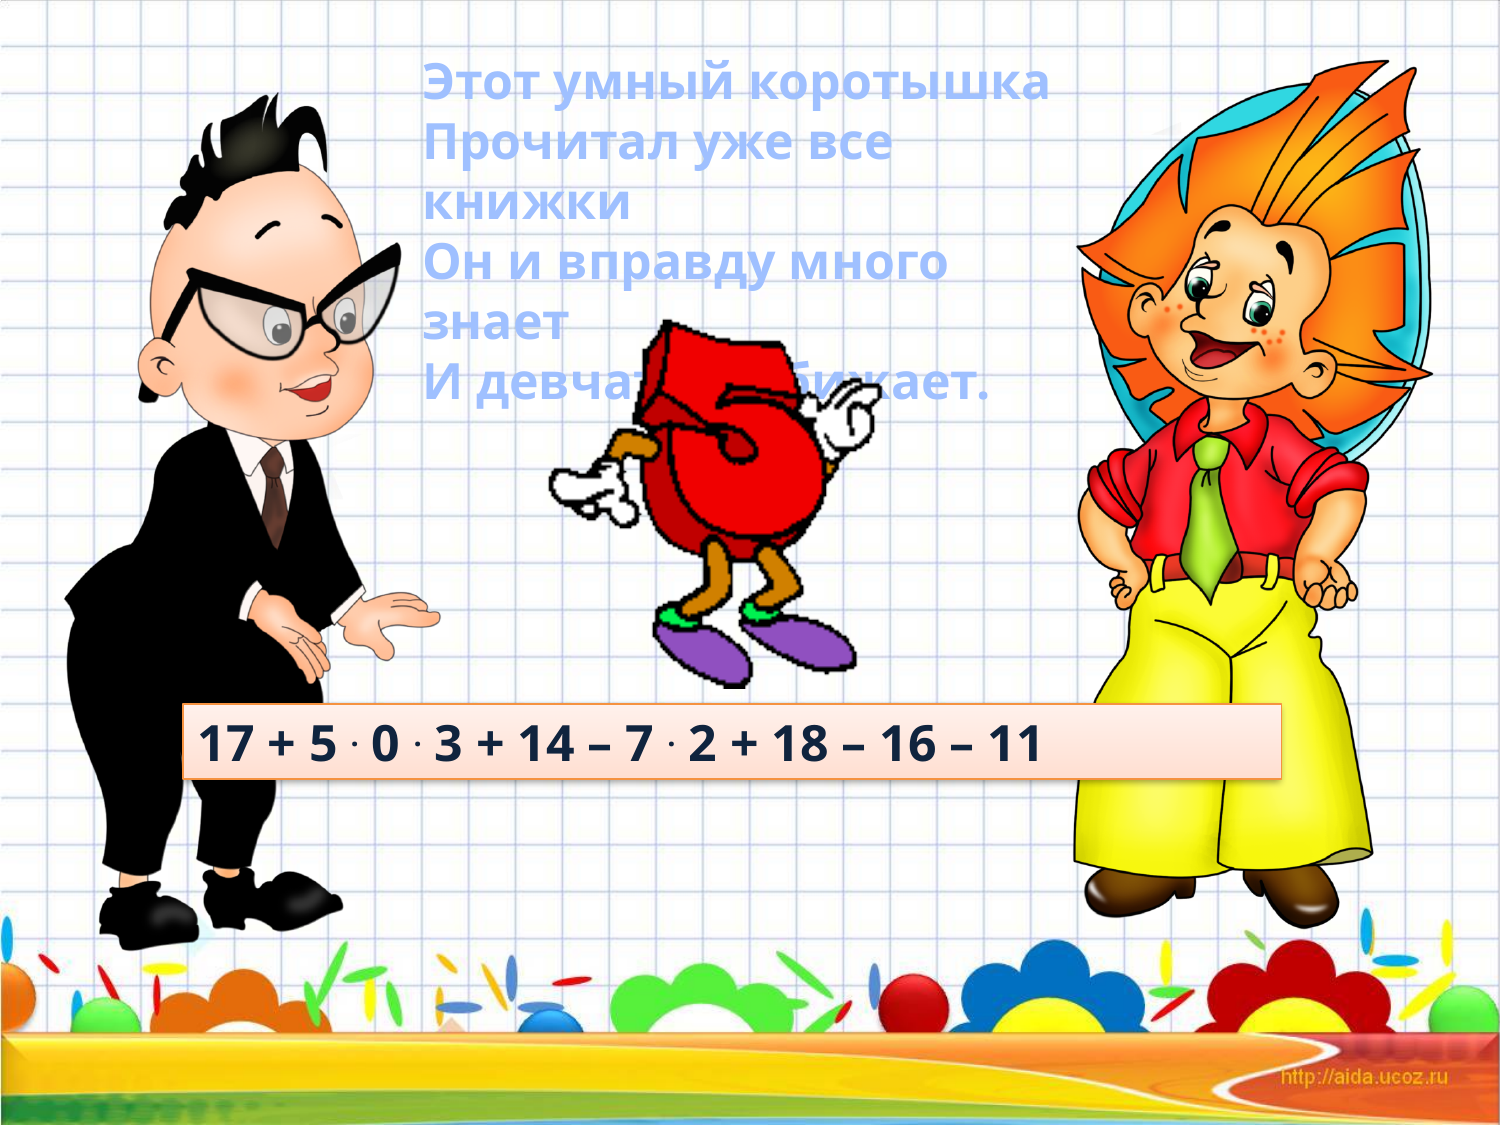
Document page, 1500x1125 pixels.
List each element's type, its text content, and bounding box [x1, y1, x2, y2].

text_box Этот умный коротышка Прочитал уже все книжки Он и вправду много знает И девчат не обижает. [407, 42, 996, 222]
picture [0, 0, 1500, 1125]
text_box 17 + 5 . 0 . 3 + 14 – 7 . 2 + 18 – 16 – 11 [501, 703, 992, 780]
